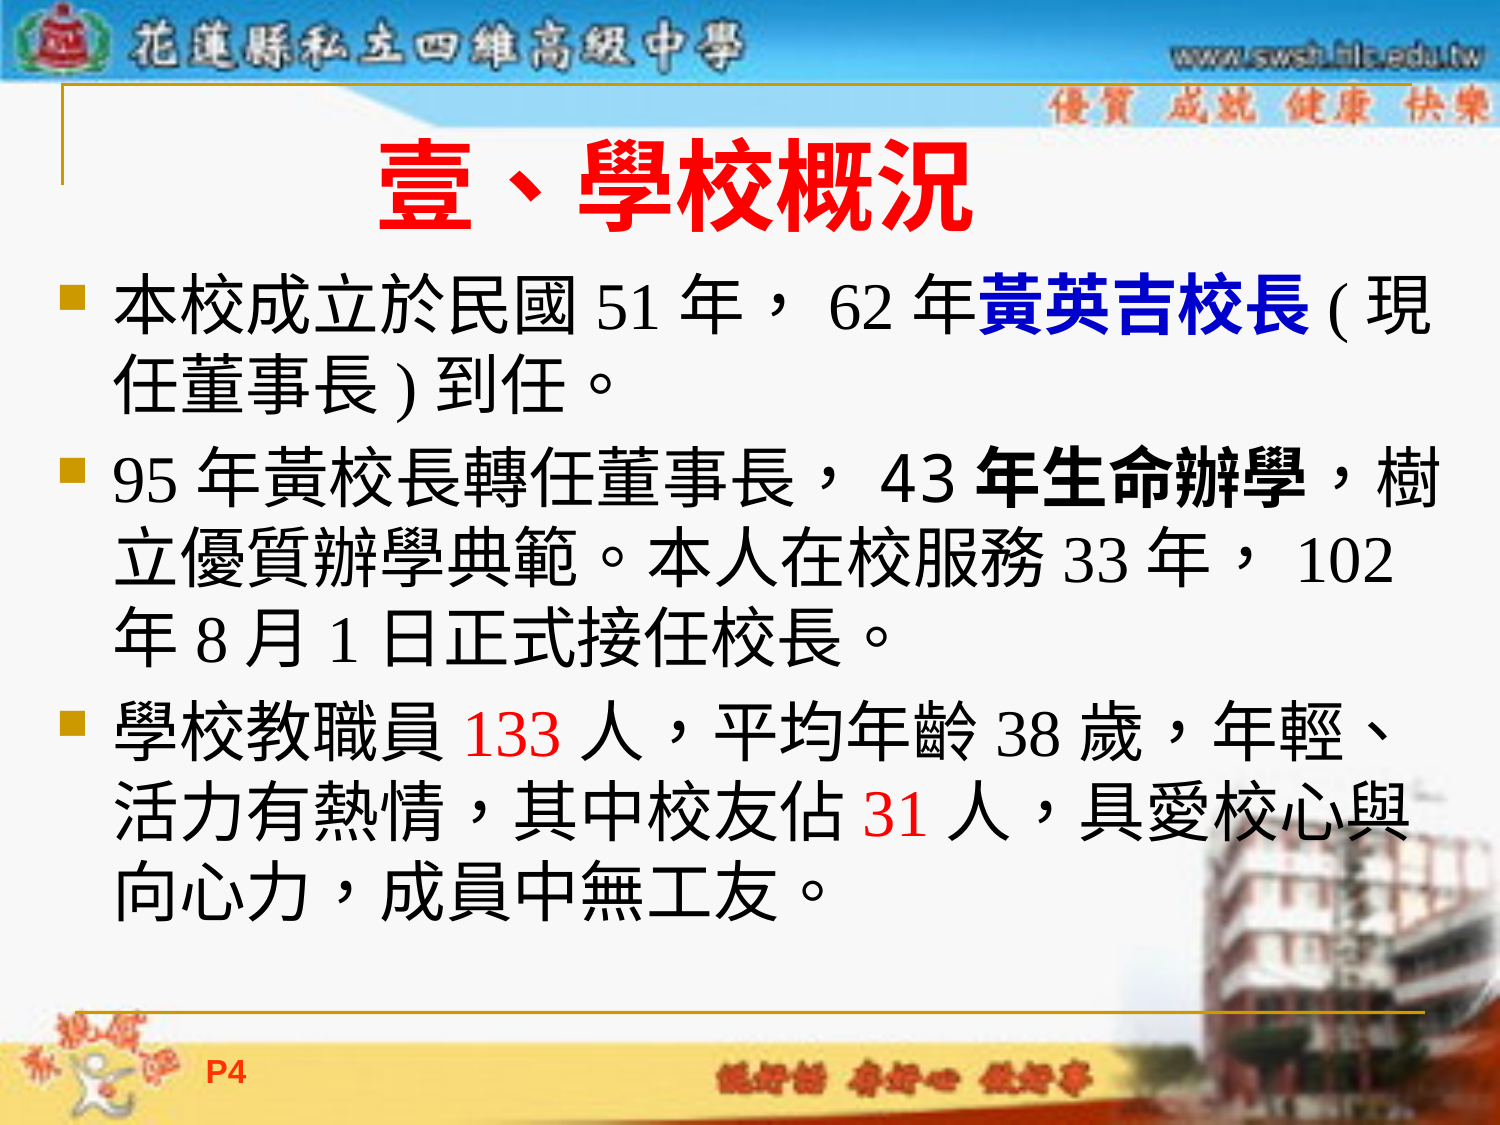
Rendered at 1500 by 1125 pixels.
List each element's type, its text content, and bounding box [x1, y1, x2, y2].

slide_number P3 [0, 1023, 262, 1099]
title 壹、學校概況 [360, 90, 1270, 255]
picture [0, 0, 1500, 1125]
slide_number [1080, 1023, 1431, 1099]
list 本校成立於民國51年，62年黃英吉校長(現任董事長)到任。 95年黃校長轉任董事長，43年生命辦學，樹立優質辦學典範。本人在校服務33年，102年8月1日正式接任校長。 學校教職員133人，平均年齡38歲，年輕、活力有熱情，其中校友佔31人，具愛校心與向心力，成員中無工友。 [41, 255, 1471, 1012]
